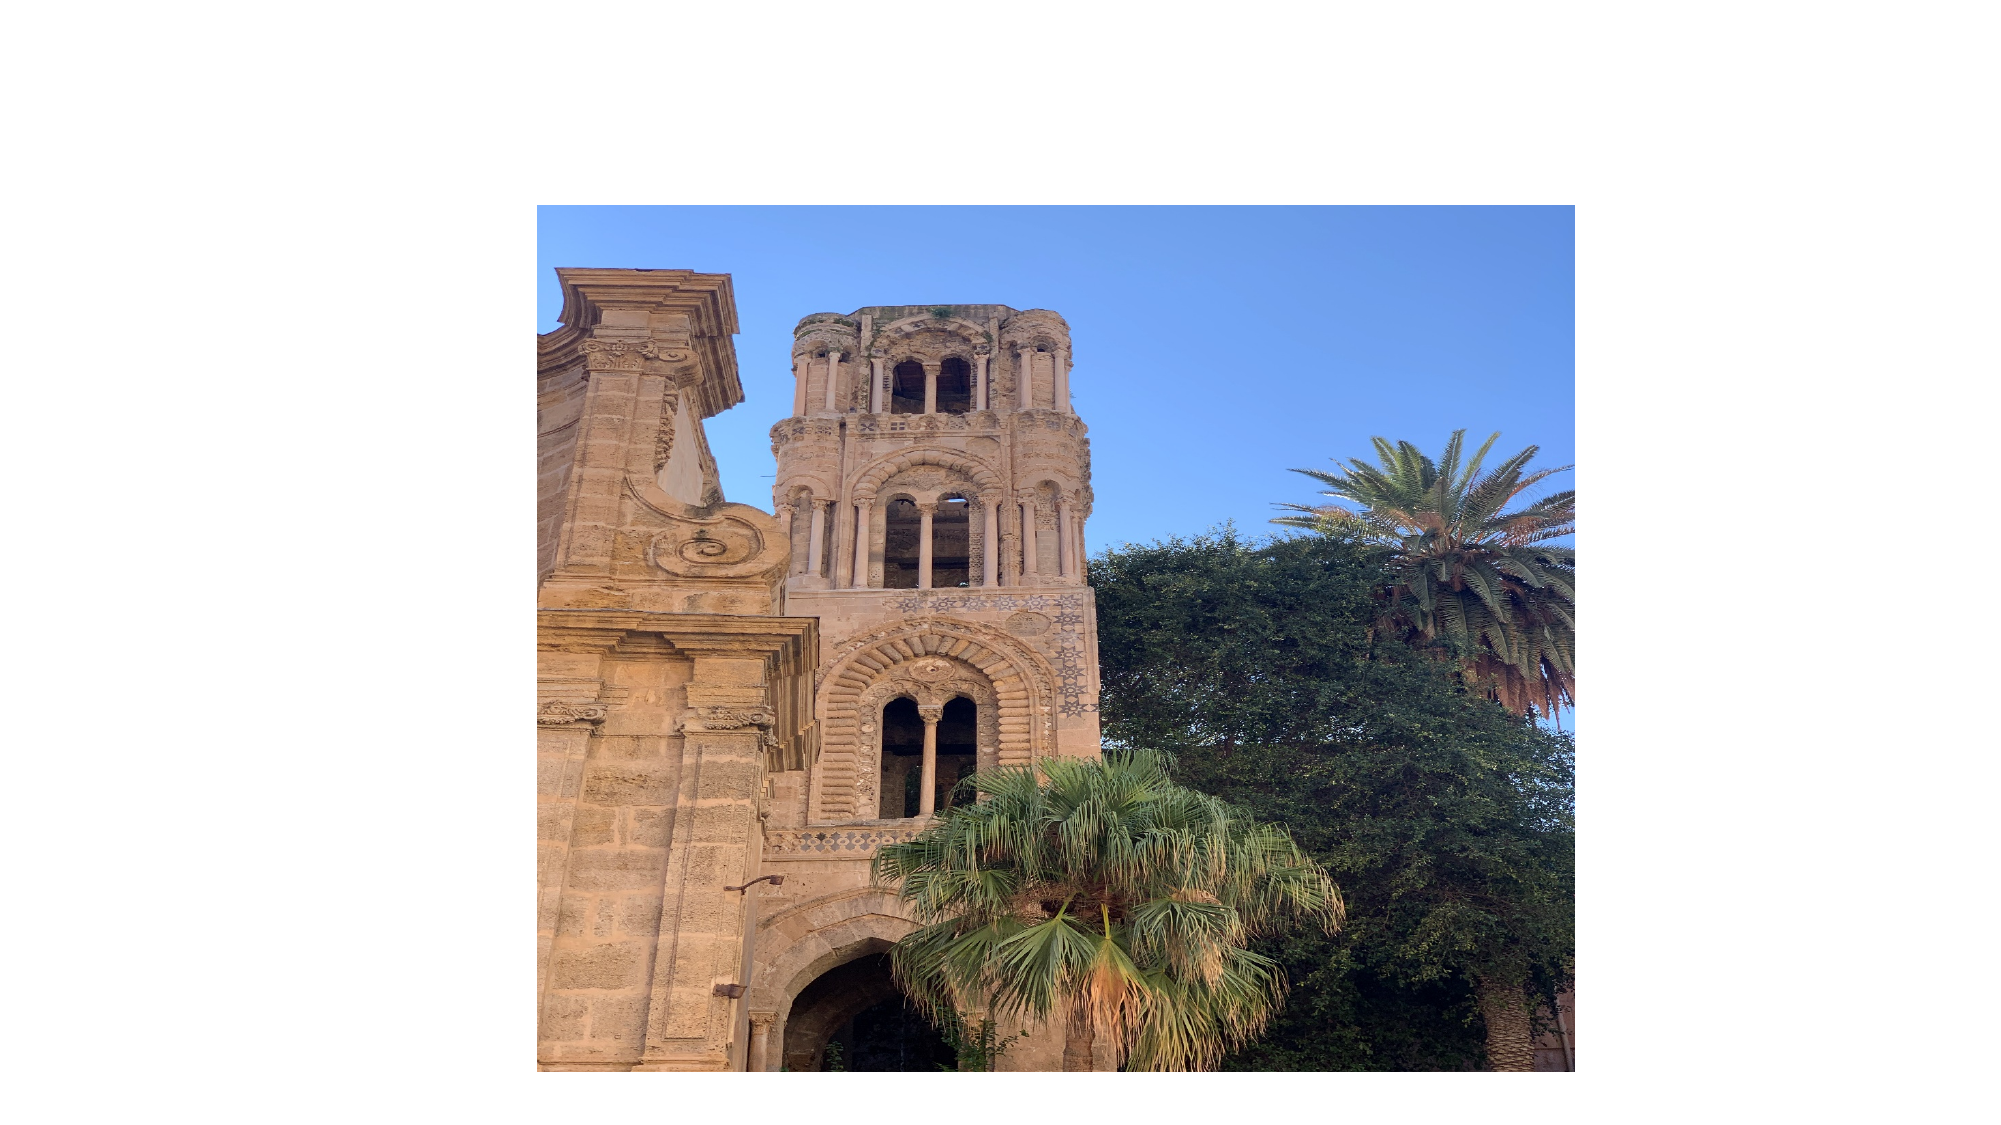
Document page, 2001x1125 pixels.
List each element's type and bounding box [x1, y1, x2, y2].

list [537, 205, 1575, 1072]
